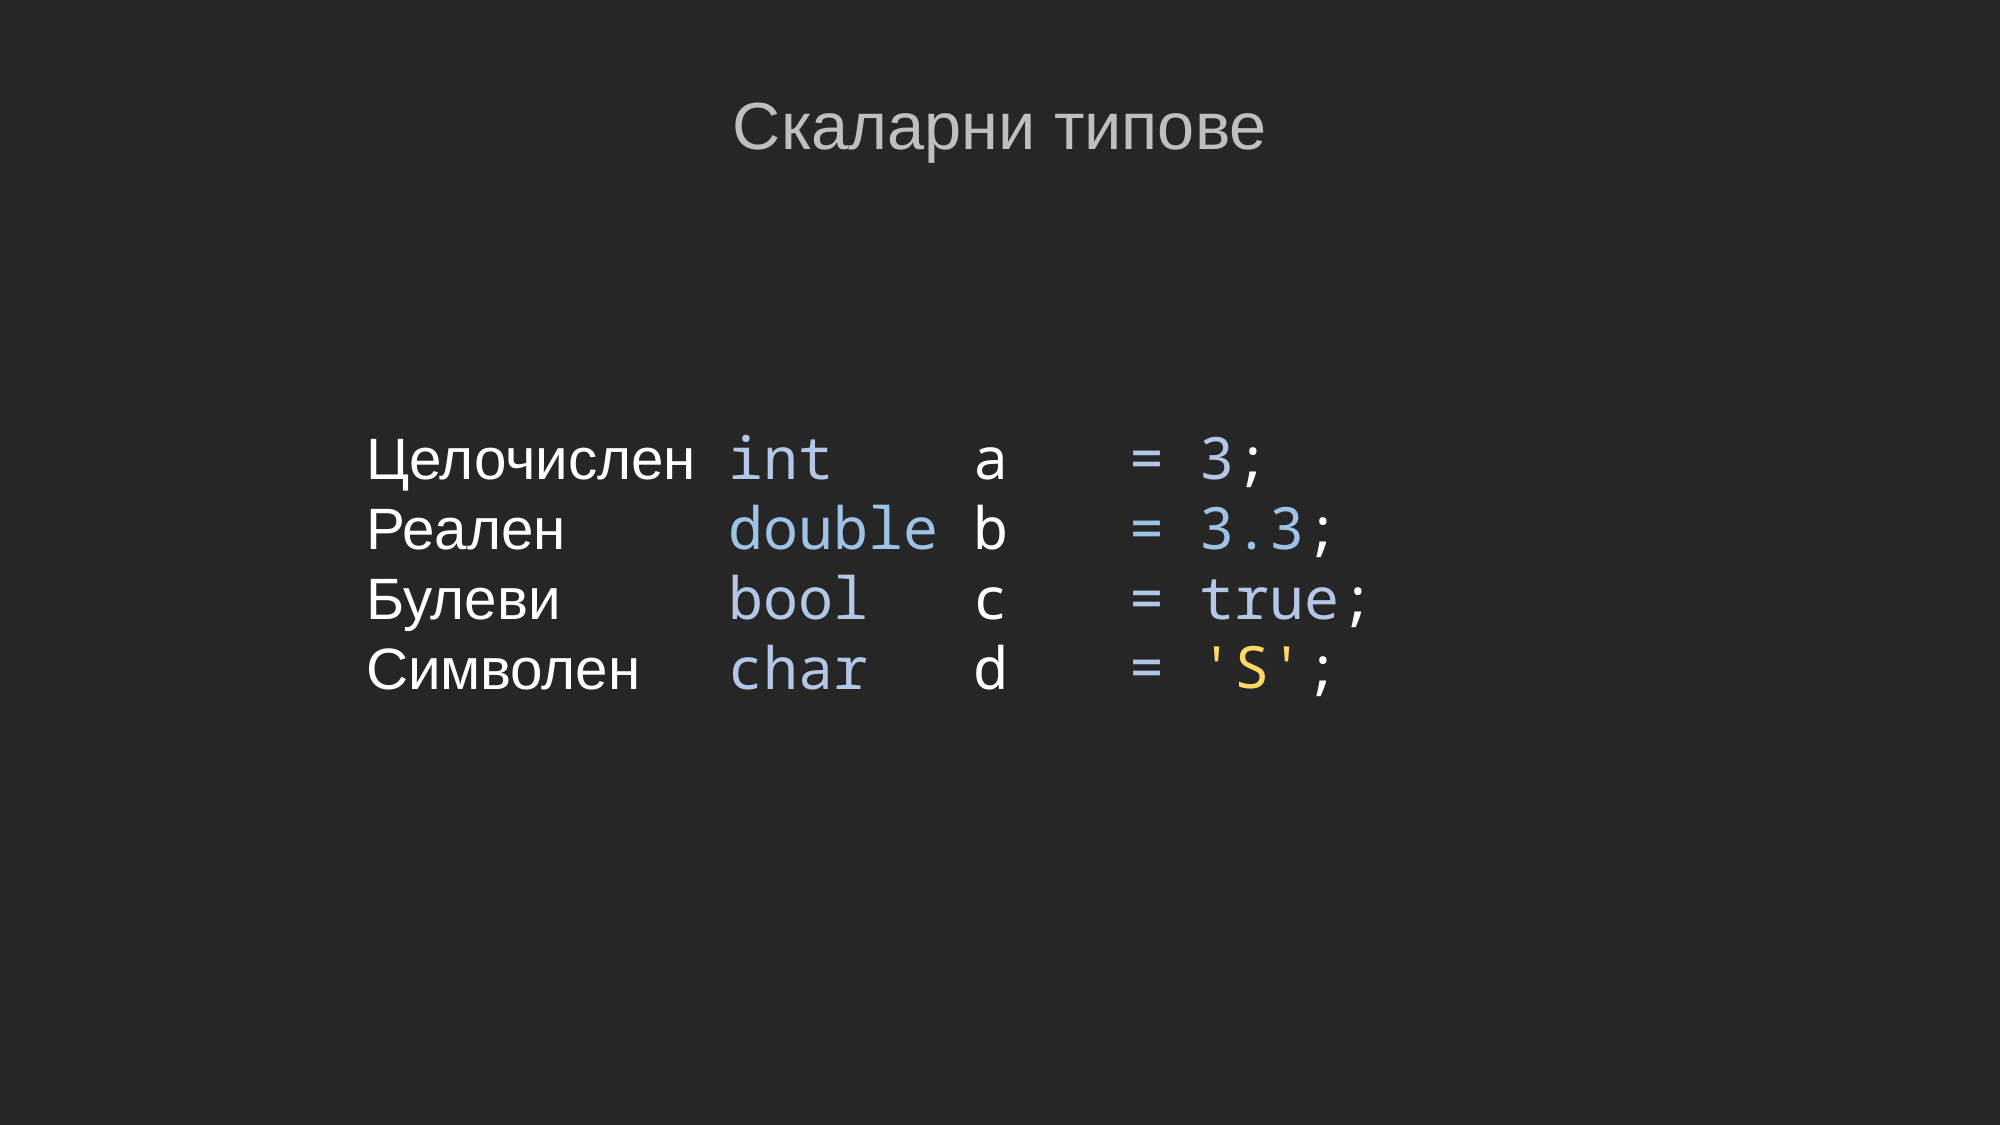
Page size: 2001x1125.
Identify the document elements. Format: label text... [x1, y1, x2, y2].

text_box = 3.3; = true; = 'S'; [1114, 413, 1649, 709]
text_box Скаларни типове [249, 0, 1750, 172]
text_box Целочислен Реален Булеви Символен [351, 413, 713, 709]
text_box double b bool c char d [713, 413, 1114, 709]
